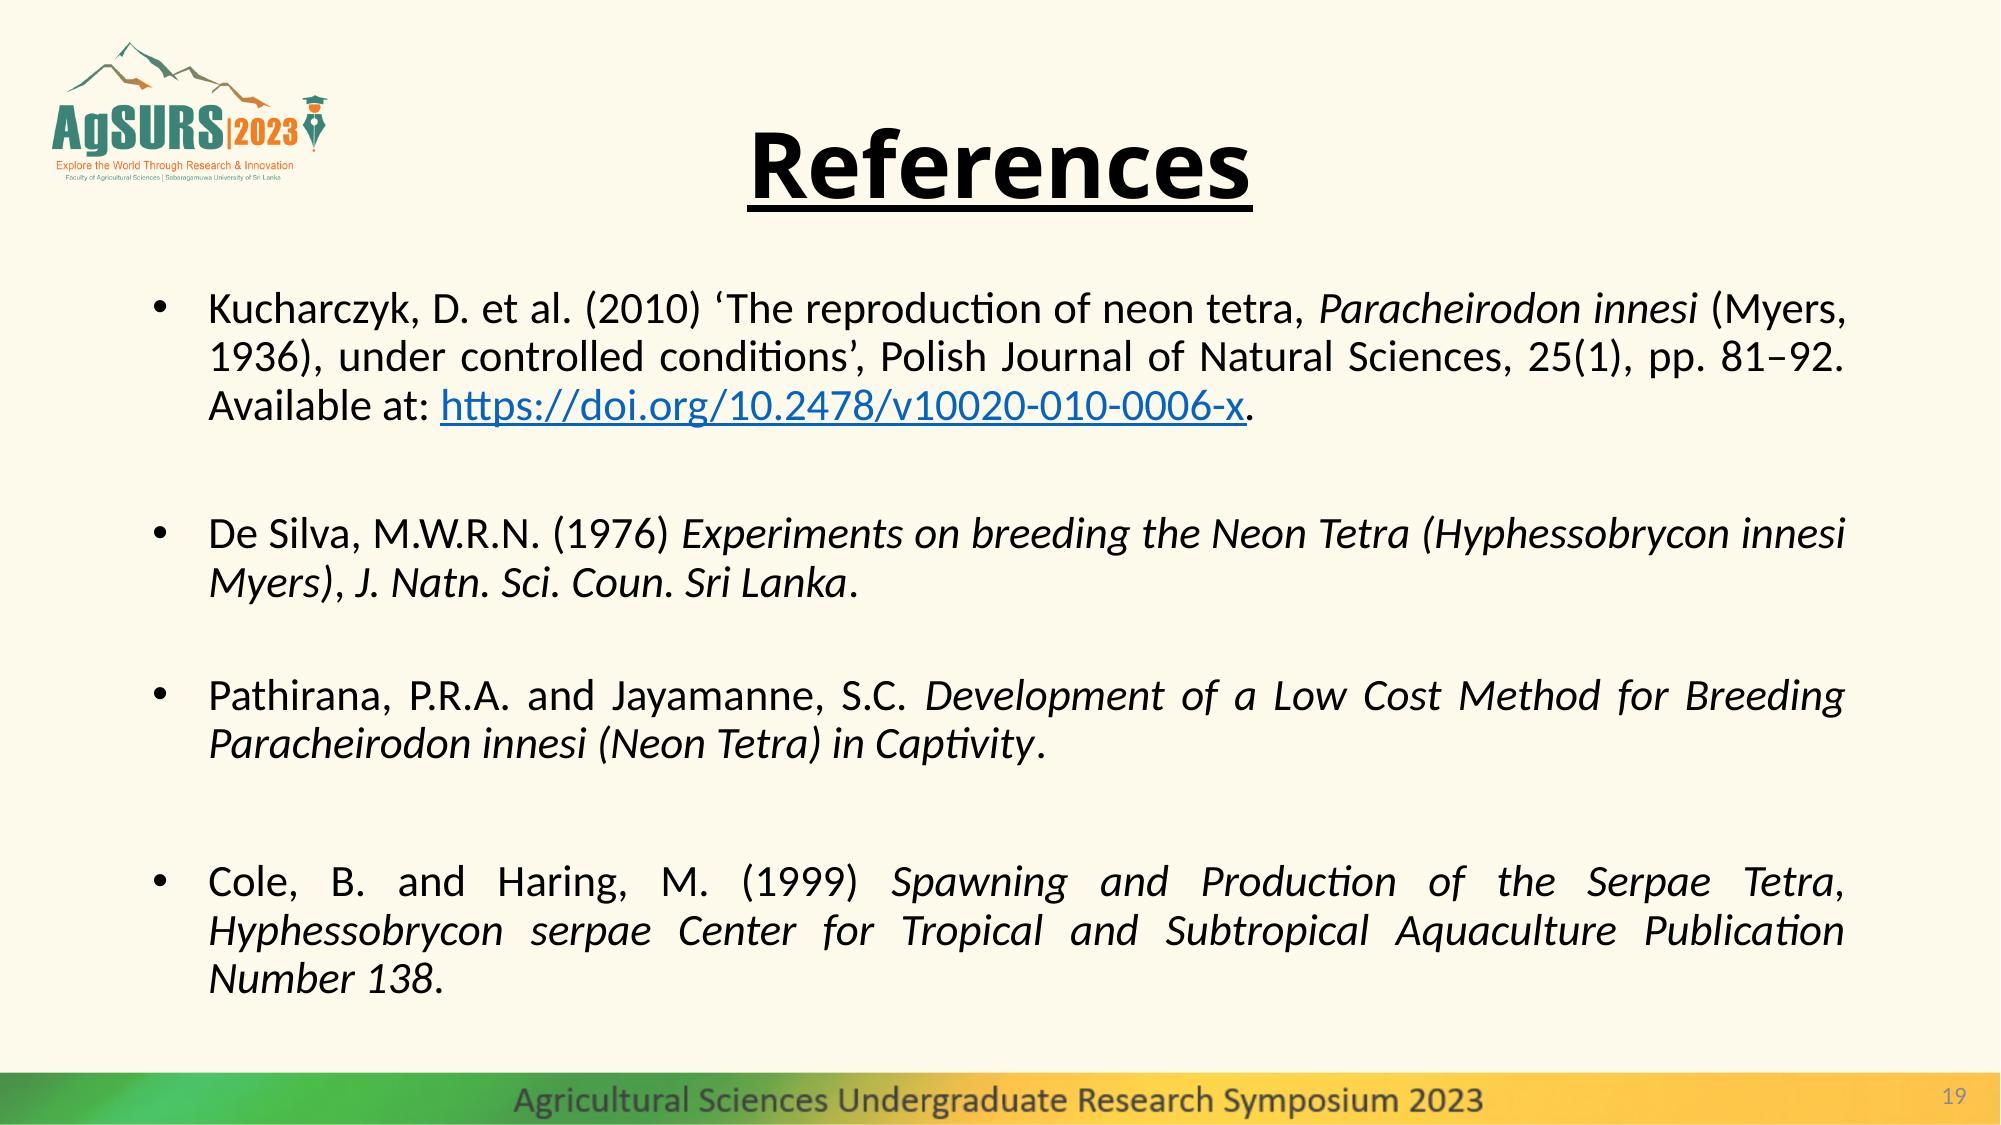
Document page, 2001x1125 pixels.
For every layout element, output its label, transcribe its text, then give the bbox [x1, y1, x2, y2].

picture [0, 0, 2000, 1125]
title References [137, 59, 1863, 277]
list Kucharczyk, D. et al. (2010) ‘The reproduction of neon tetra, Paracheirodon innesi (Myers, 1936), under controlled conditions’, Polish Journal of Natural Sciences, 25(1), pp. 81–92. Available at: https://doi.org/10.2478/v10020-010-0006-x. De Silva, M.W.R.N. (1976) Experiments on breeding the Neon Tetra (Hyphessobrycon innesi Myers), J. Natn. Sci. Coun. Sri Lanka. Pathirana, P.R.A. and Jayamanne, S.C. Development of a Low Cost Method for Breeding Paracheirodon innesi (Neon Tetra) in Captivity. Cole, B. and Haring, M. (1999) Spawning and Production of the Serpae Tetra, Hyphessobrycon serpae Center for Tropical and Subtropical Aquaculture Publication Number 138. [137, 277, 1863, 1014]
slide_number 19 [1531, 1065, 1982, 1125]
